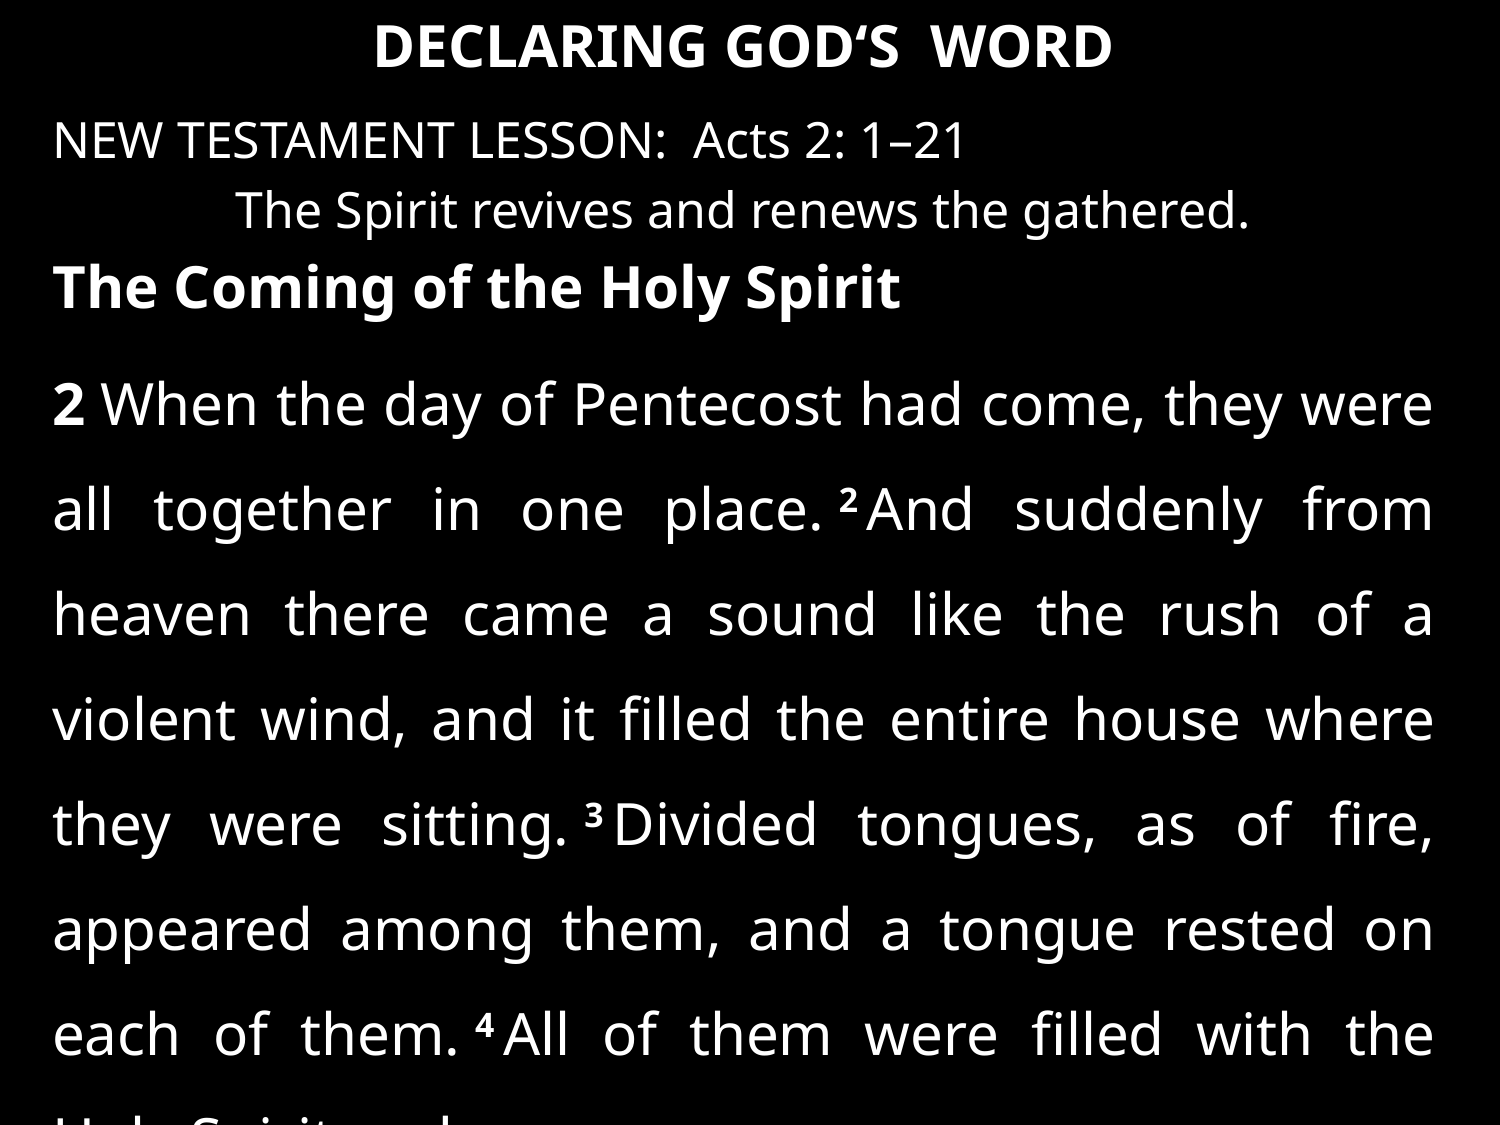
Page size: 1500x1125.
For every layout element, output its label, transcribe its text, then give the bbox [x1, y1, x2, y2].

text_box DECLARING GOD‘S WORD NEW TESTAMENT LESSON: Acts 2: 1–21 The Spirit revives and renews the gathered. The Coming of the Holy Spirit 2 When the day of Pentecost had come, they were all together in one place. 2 And suddenly from heaven there came a sound like the rush of a violent wind, and it filled the entire house where they were sitting. 3 Divided tongues, as of fire, appeared among them, and a tongue rested on each of them. 4 All of them were filled with the Holy Spirit and . . . [37, 1, 1450, 1125]
